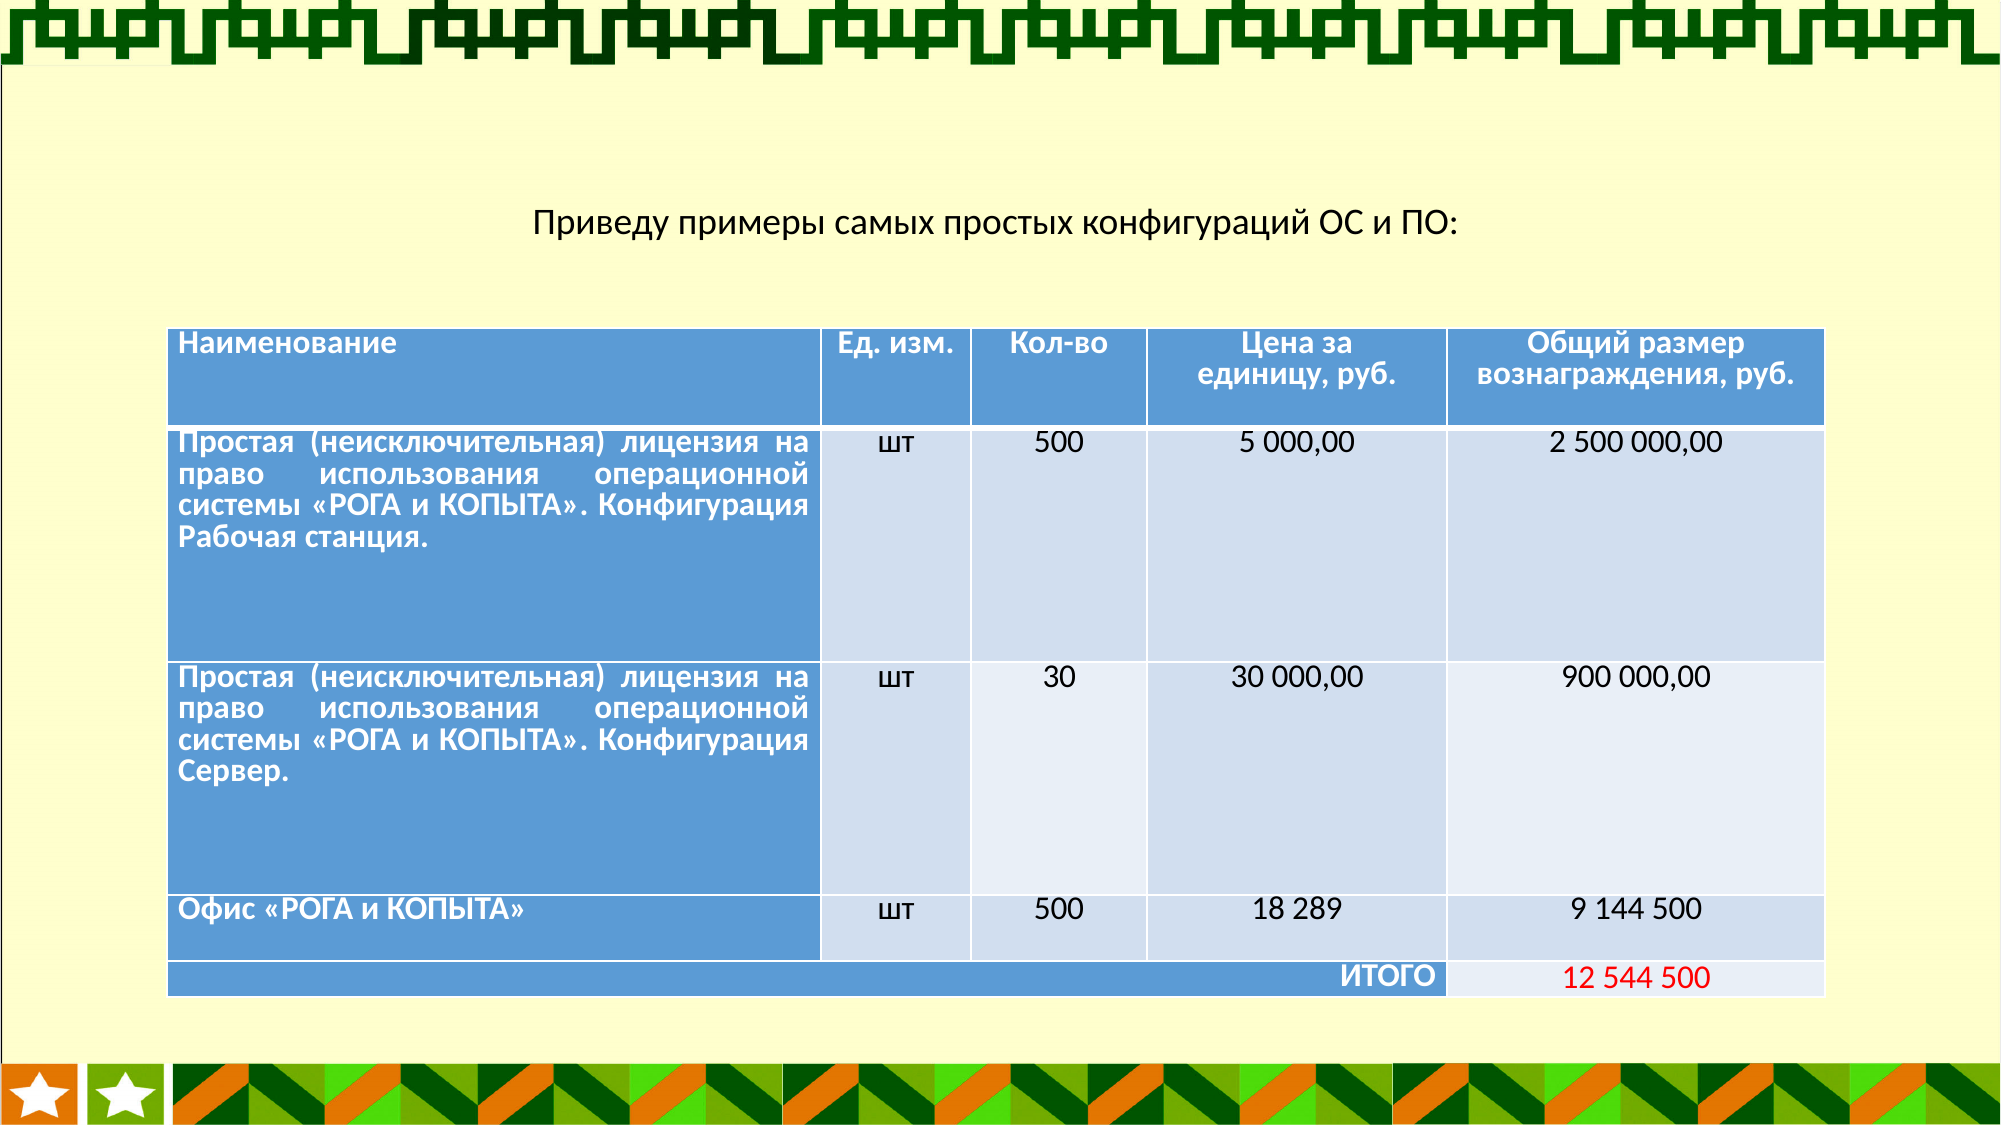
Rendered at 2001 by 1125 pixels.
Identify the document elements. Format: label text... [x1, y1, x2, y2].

table_header Кол-во [972, 329, 1146, 425]
table_cell шт [822, 896, 970, 960]
table_cell 12 544 500 [1448, 962, 1824, 996]
text_box Приведу примеры самых простых конфигураций ОС и ПО: [166, 189, 1826, 250]
table_cell шт [822, 431, 970, 661]
table_header Ед. изм. [822, 329, 970, 425]
table_cell 2 500 000,00 [1448, 431, 1824, 661]
table_cell ИТОГО [168, 962, 1446, 996]
table_cell Простая (неисключительная) лицензия на право использования операционной системы «РОГА и КОПЫТА». Конфигурация Рабочая станция. [168, 431, 820, 661]
table_cell 30 000,00 [1148, 663, 1446, 894]
table_header Общий размер вознаграждения, руб. [1448, 329, 1824, 425]
table_cell шт [822, 663, 970, 894]
table_cell Простая (неисключительная) лицензия на право использования операционной системы «РОГА и КОПЫТА». Конфигурация Сервер. [168, 663, 820, 894]
table_cell 9 144 500 [1448, 896, 1824, 960]
table_header Наименование [168, 329, 820, 425]
table_cell 900 000,00 [1448, 663, 1824, 894]
table_cell 30 [972, 663, 1146, 894]
table_cell 500 [972, 431, 1146, 661]
table_cell 5 000,00 [1148, 431, 1446, 661]
table_header Цена за единицу, руб. [1148, 329, 1446, 425]
table_cell 500 [972, 896, 1146, 960]
picture [0, 0, 2001, 1125]
table_cell Офис «РОГА и КОПЫТА» [168, 896, 820, 960]
table_cell 18 289 [1148, 896, 1446, 960]
